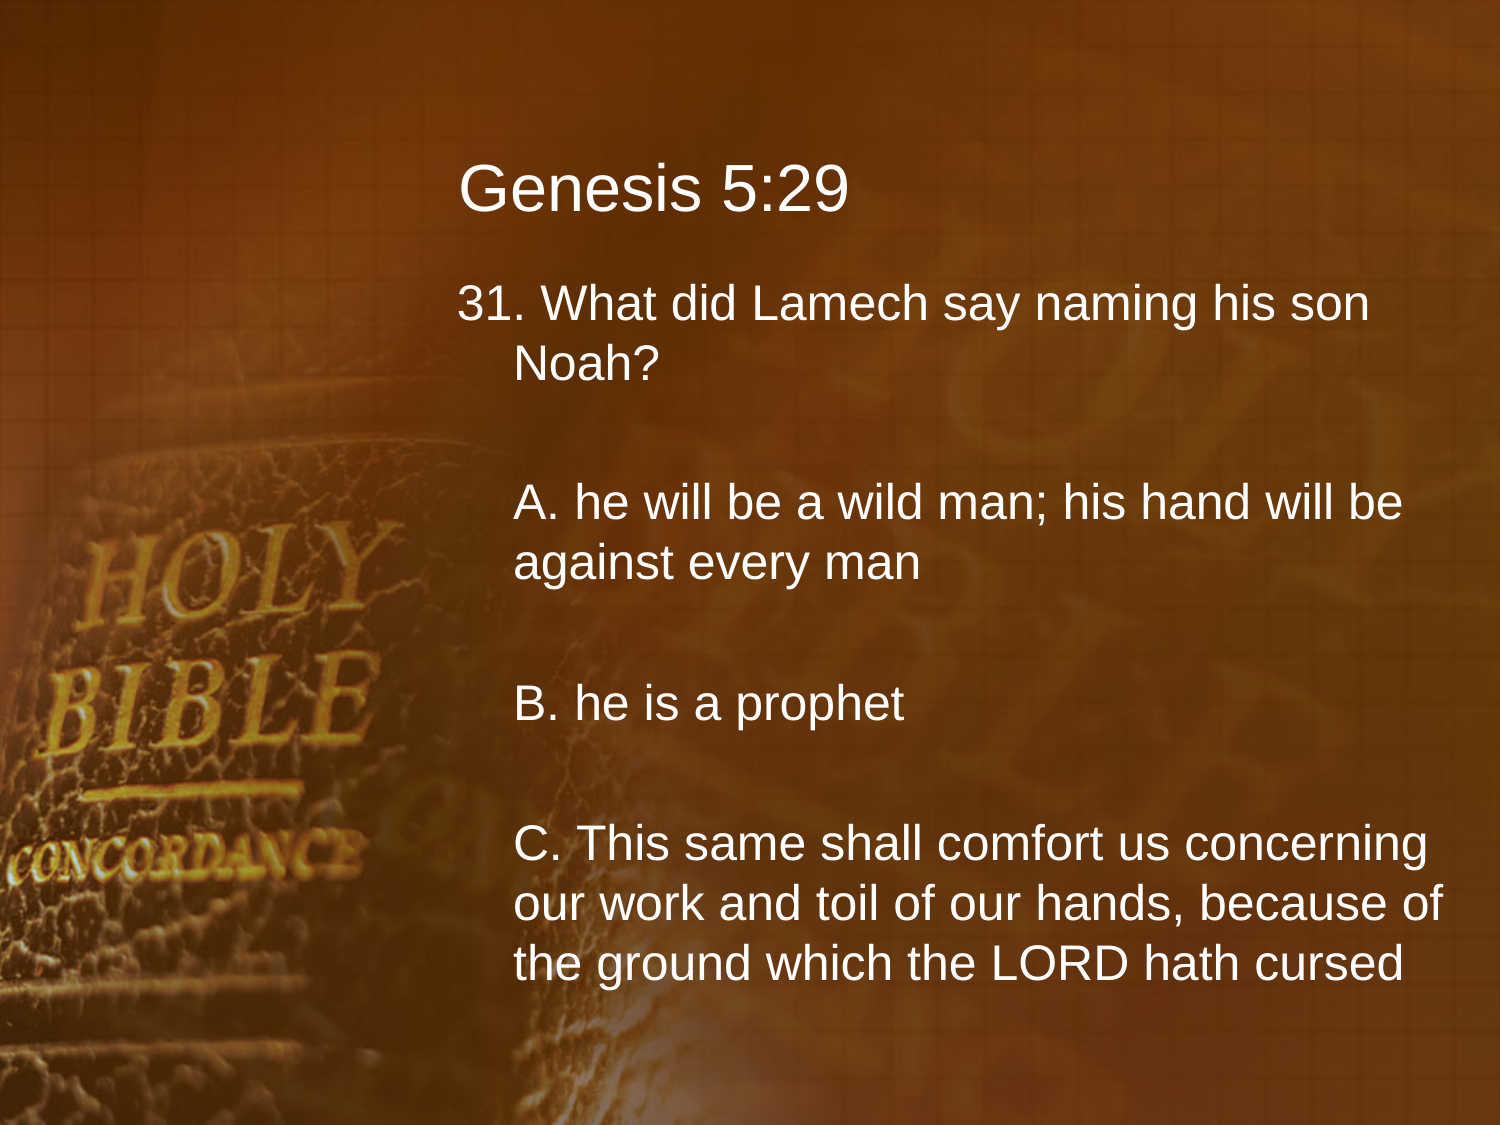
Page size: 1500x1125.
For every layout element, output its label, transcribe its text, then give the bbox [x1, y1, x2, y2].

list 31. What did Lamech say naming his son Noah? A. he will be a wild man; his hand will be against every man B. he is a prophet C. This same shall comfort us concerning our work and toil of our hands, because of the ground which the LORD hath cursed [441, 262, 1480, 1006]
picture [0, 0, 1500, 1125]
title Genesis 5:29 [443, 44, 1480, 233]
